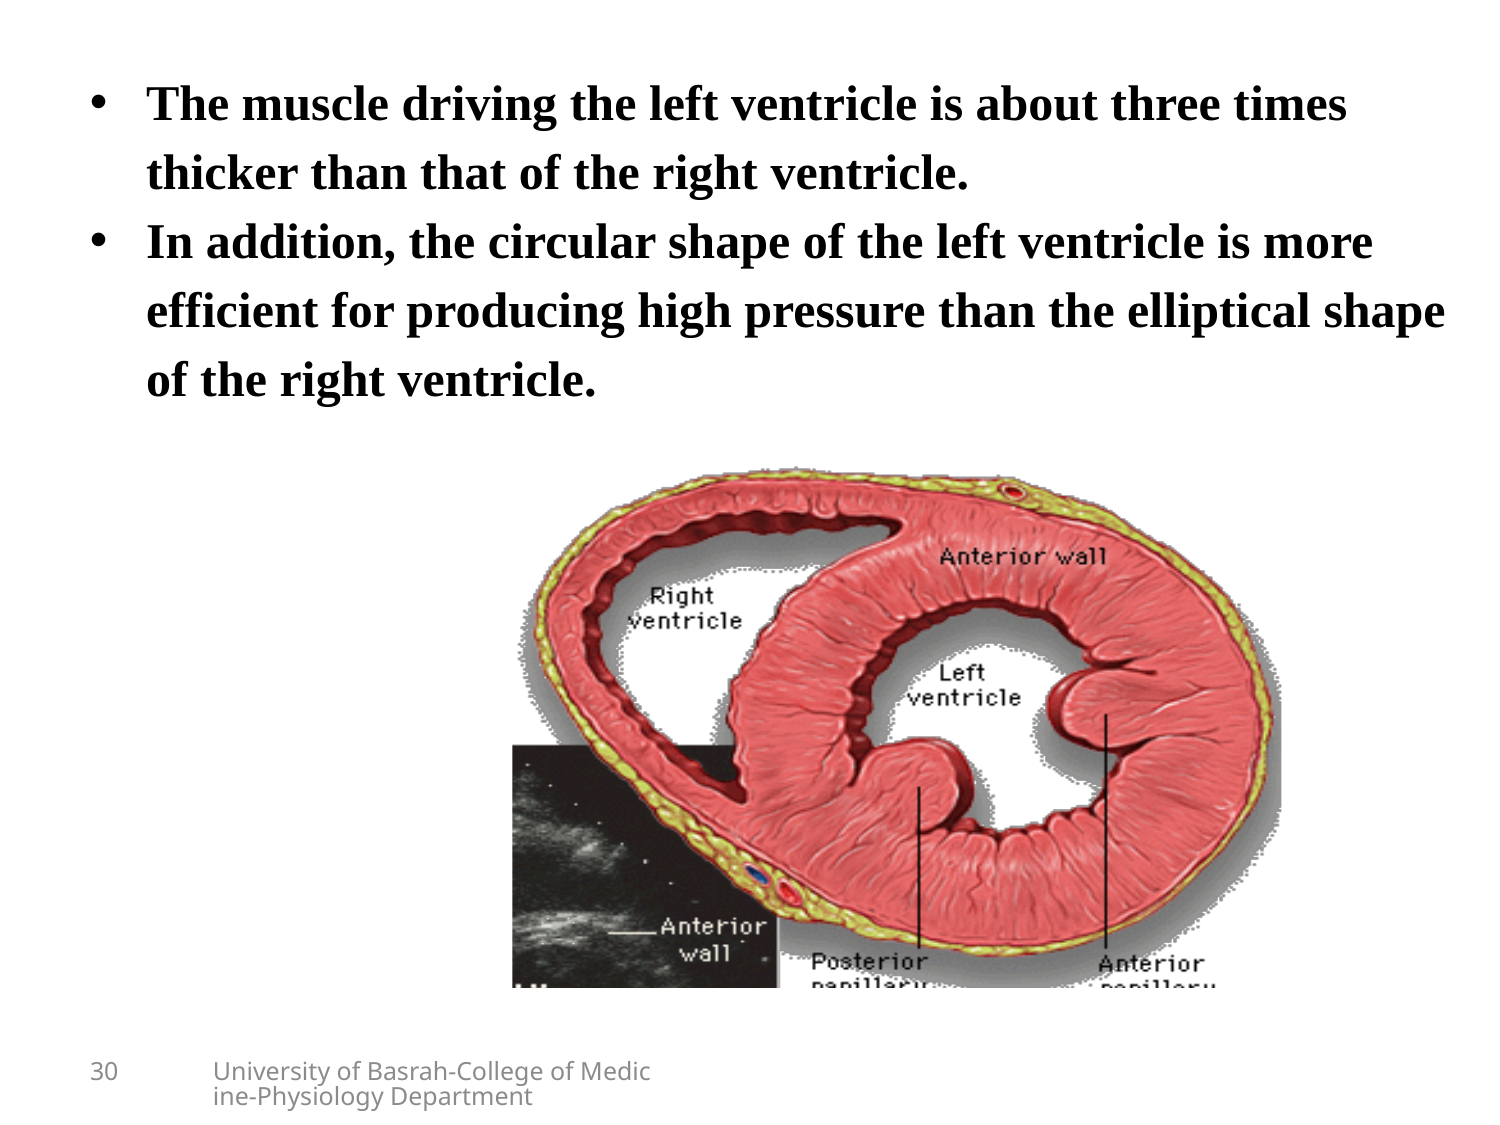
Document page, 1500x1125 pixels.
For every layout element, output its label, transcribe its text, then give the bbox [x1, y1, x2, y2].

picture [512, 461, 1282, 988]
text_box The muscle driving the left ventricle is about three times thicker than that of the right ventricle. In addition, the circular shape of the left ventricle is more efficient for producing high pressure than the elliptical shape of the right ventricle. [74, 54, 1500, 415]
footer University of Basrah-College of Medicine-Physiology Department [512, 1042, 988, 1103]
slide_number 30 [75, 1042, 425, 1103]
